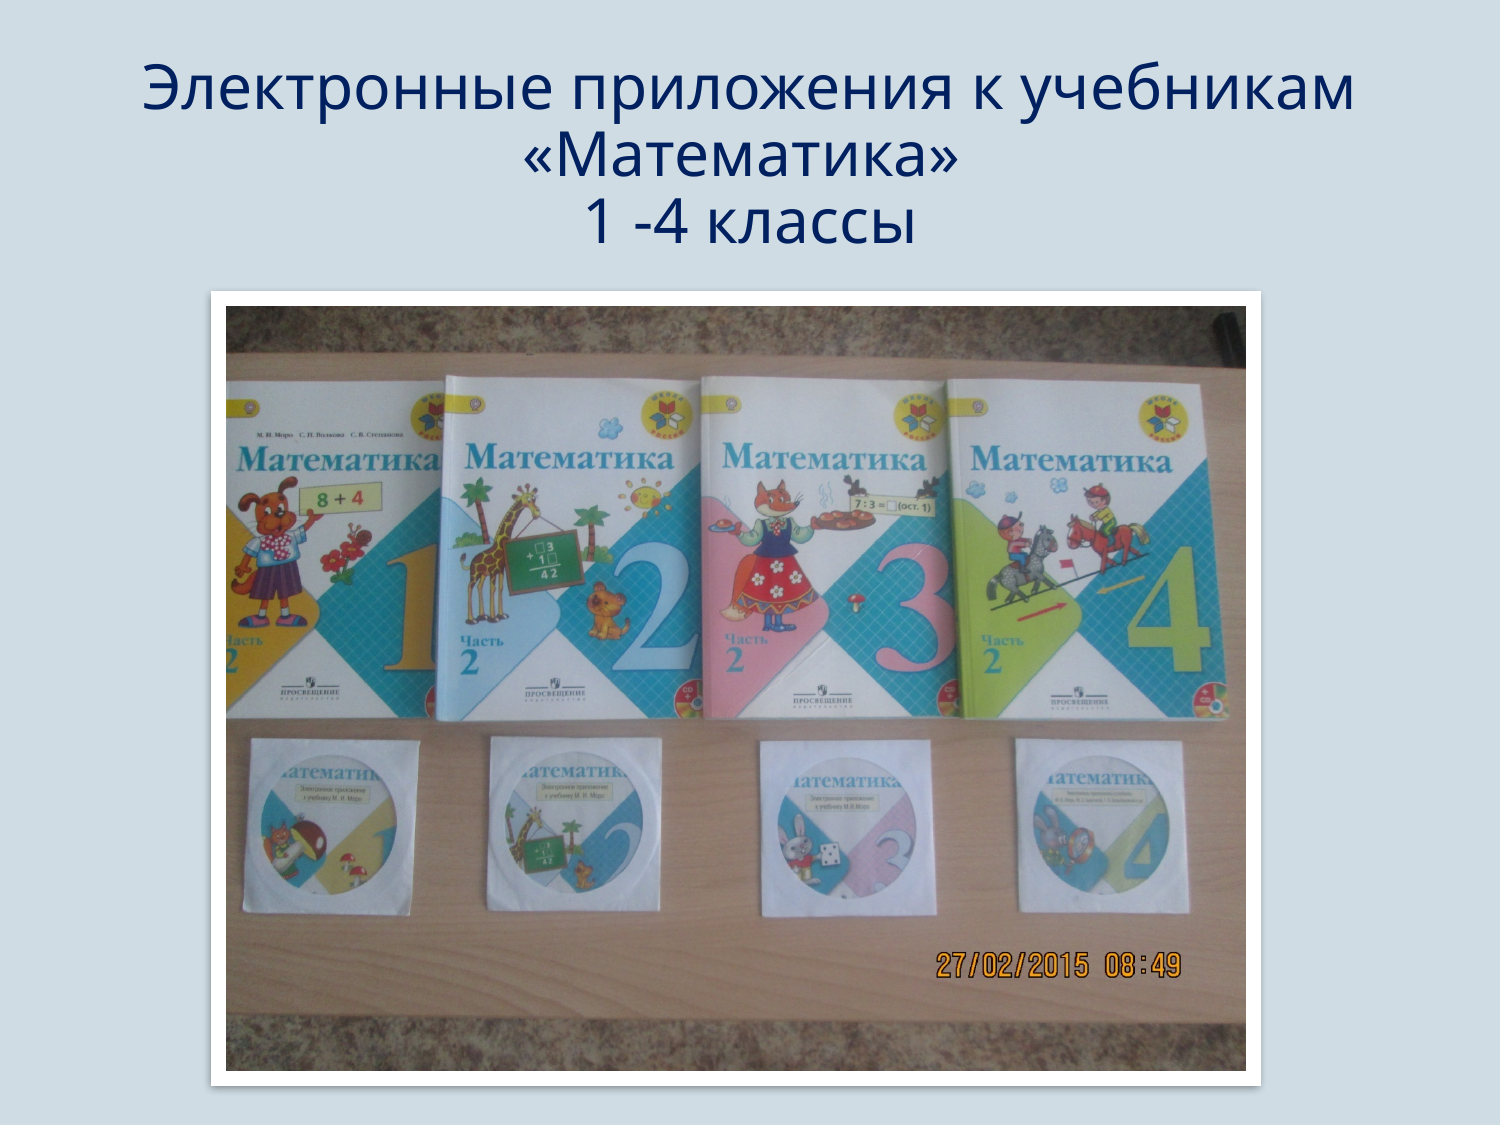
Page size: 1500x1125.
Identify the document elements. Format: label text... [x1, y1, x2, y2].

title Электронные приложения к учебникам «Математика» 1 -4 классы [103, 47, 1397, 265]
picture [225, 305, 1247, 1072]
